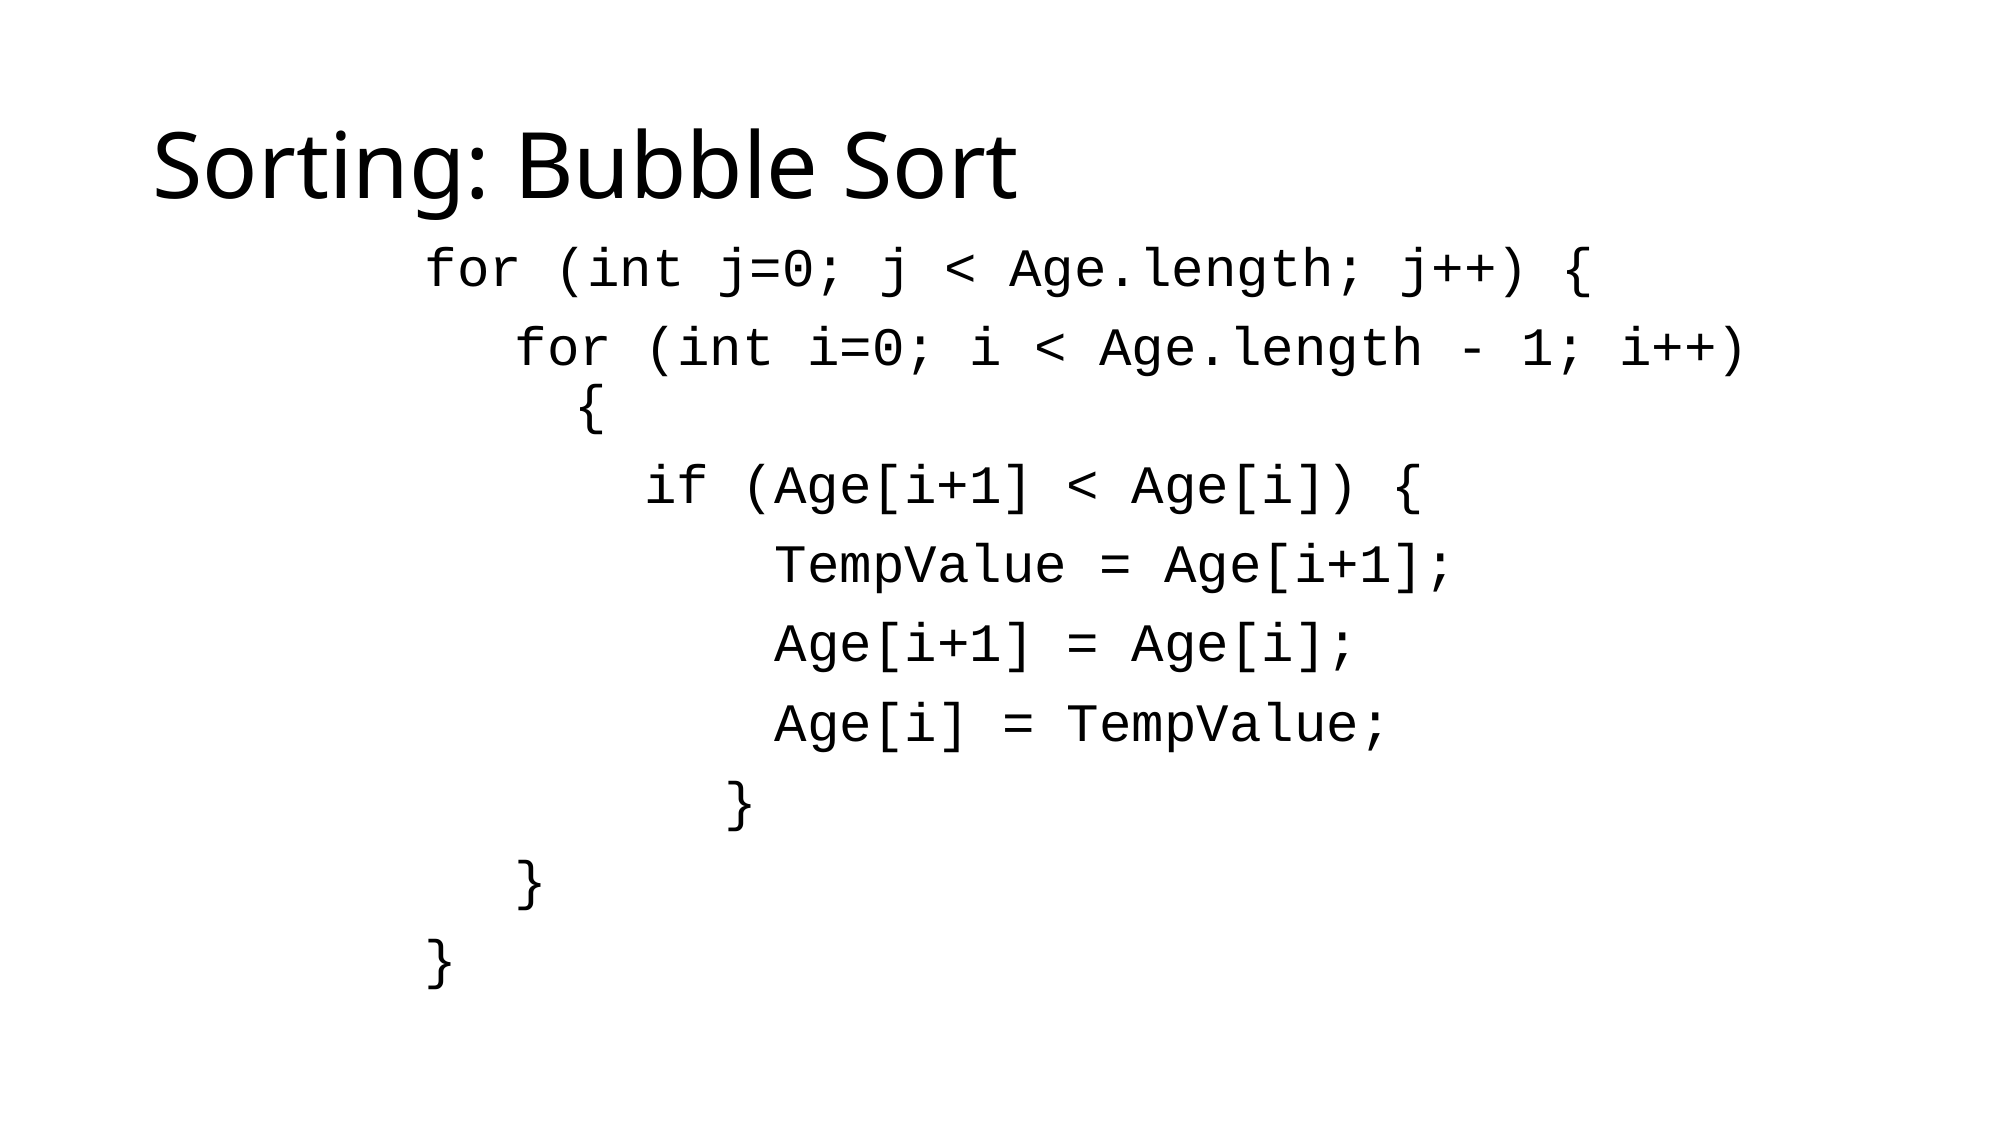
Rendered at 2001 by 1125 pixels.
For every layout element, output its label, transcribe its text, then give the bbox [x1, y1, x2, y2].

list for (int j=0; j < Age.length; j++) { for (int i=0; i < Age.length - 1; i++) { if (Age[i+1] < Age[i]) { TempValue = Age[i+1]; Age[i+1] = Age[i]; Age[i] = TempValue; } } } [100, 231, 1900, 975]
title Sorting: Bubble Sort [137, 59, 1863, 278]
